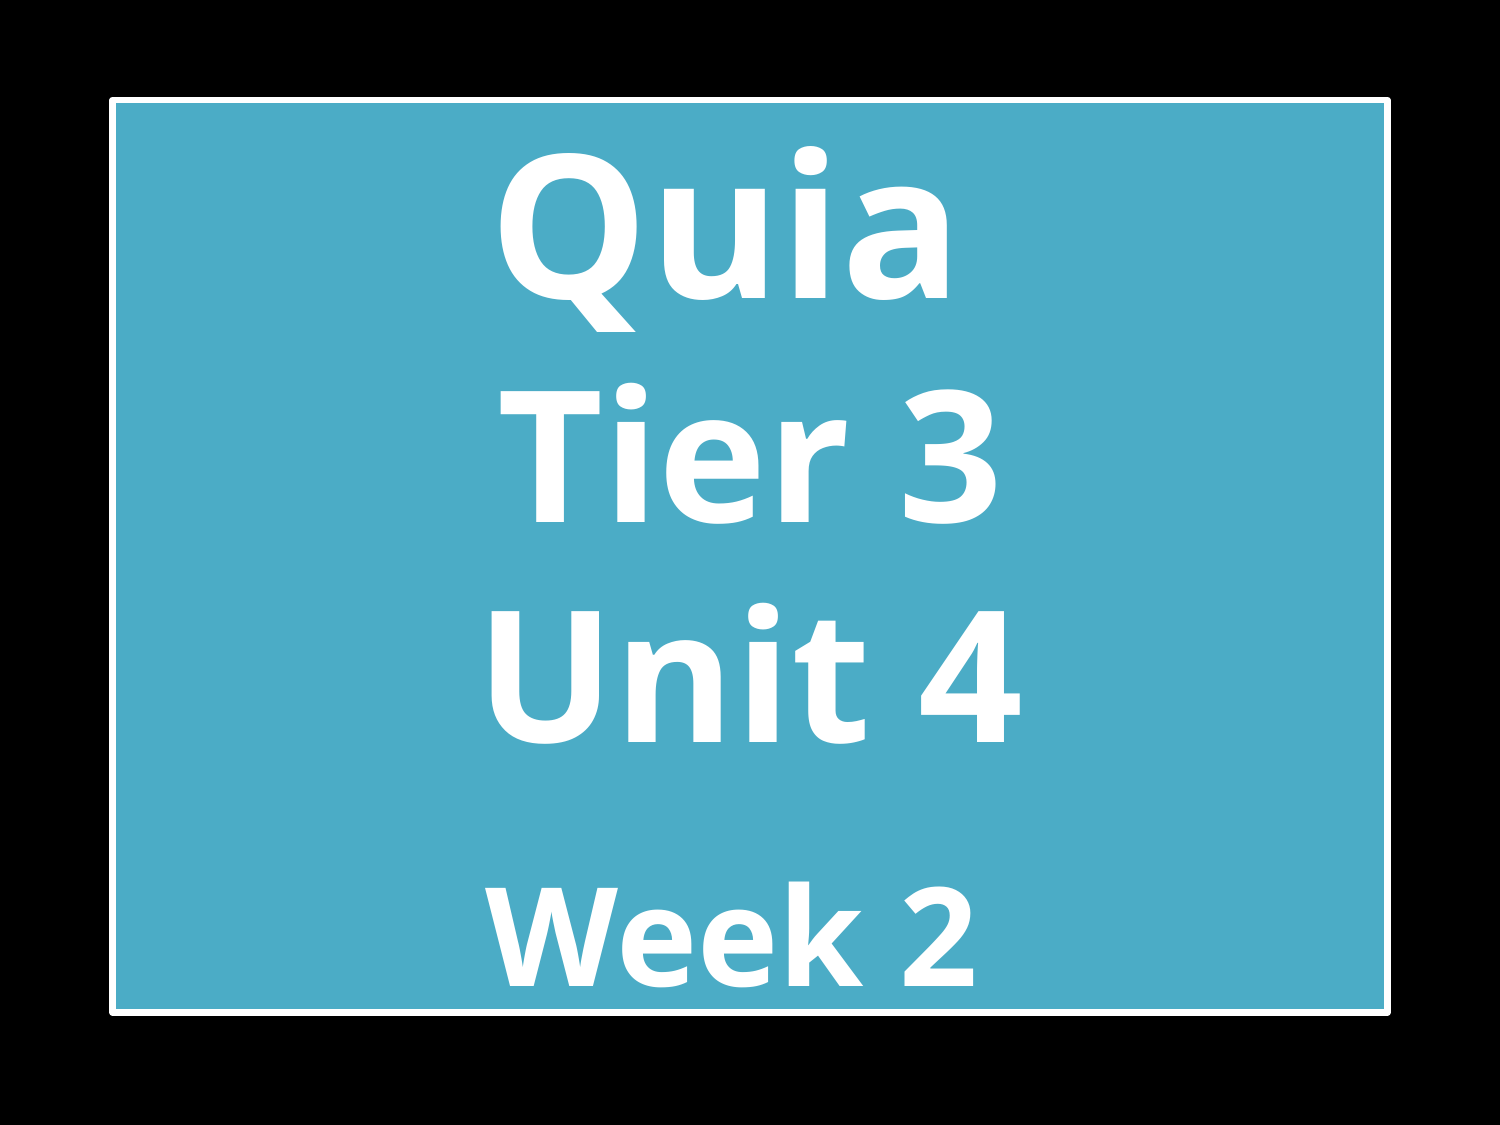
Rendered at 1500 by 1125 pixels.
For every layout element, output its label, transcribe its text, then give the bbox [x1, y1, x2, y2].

title Quia Tier 3 Unit 4 Week 2 [109, 97, 1391, 1016]
